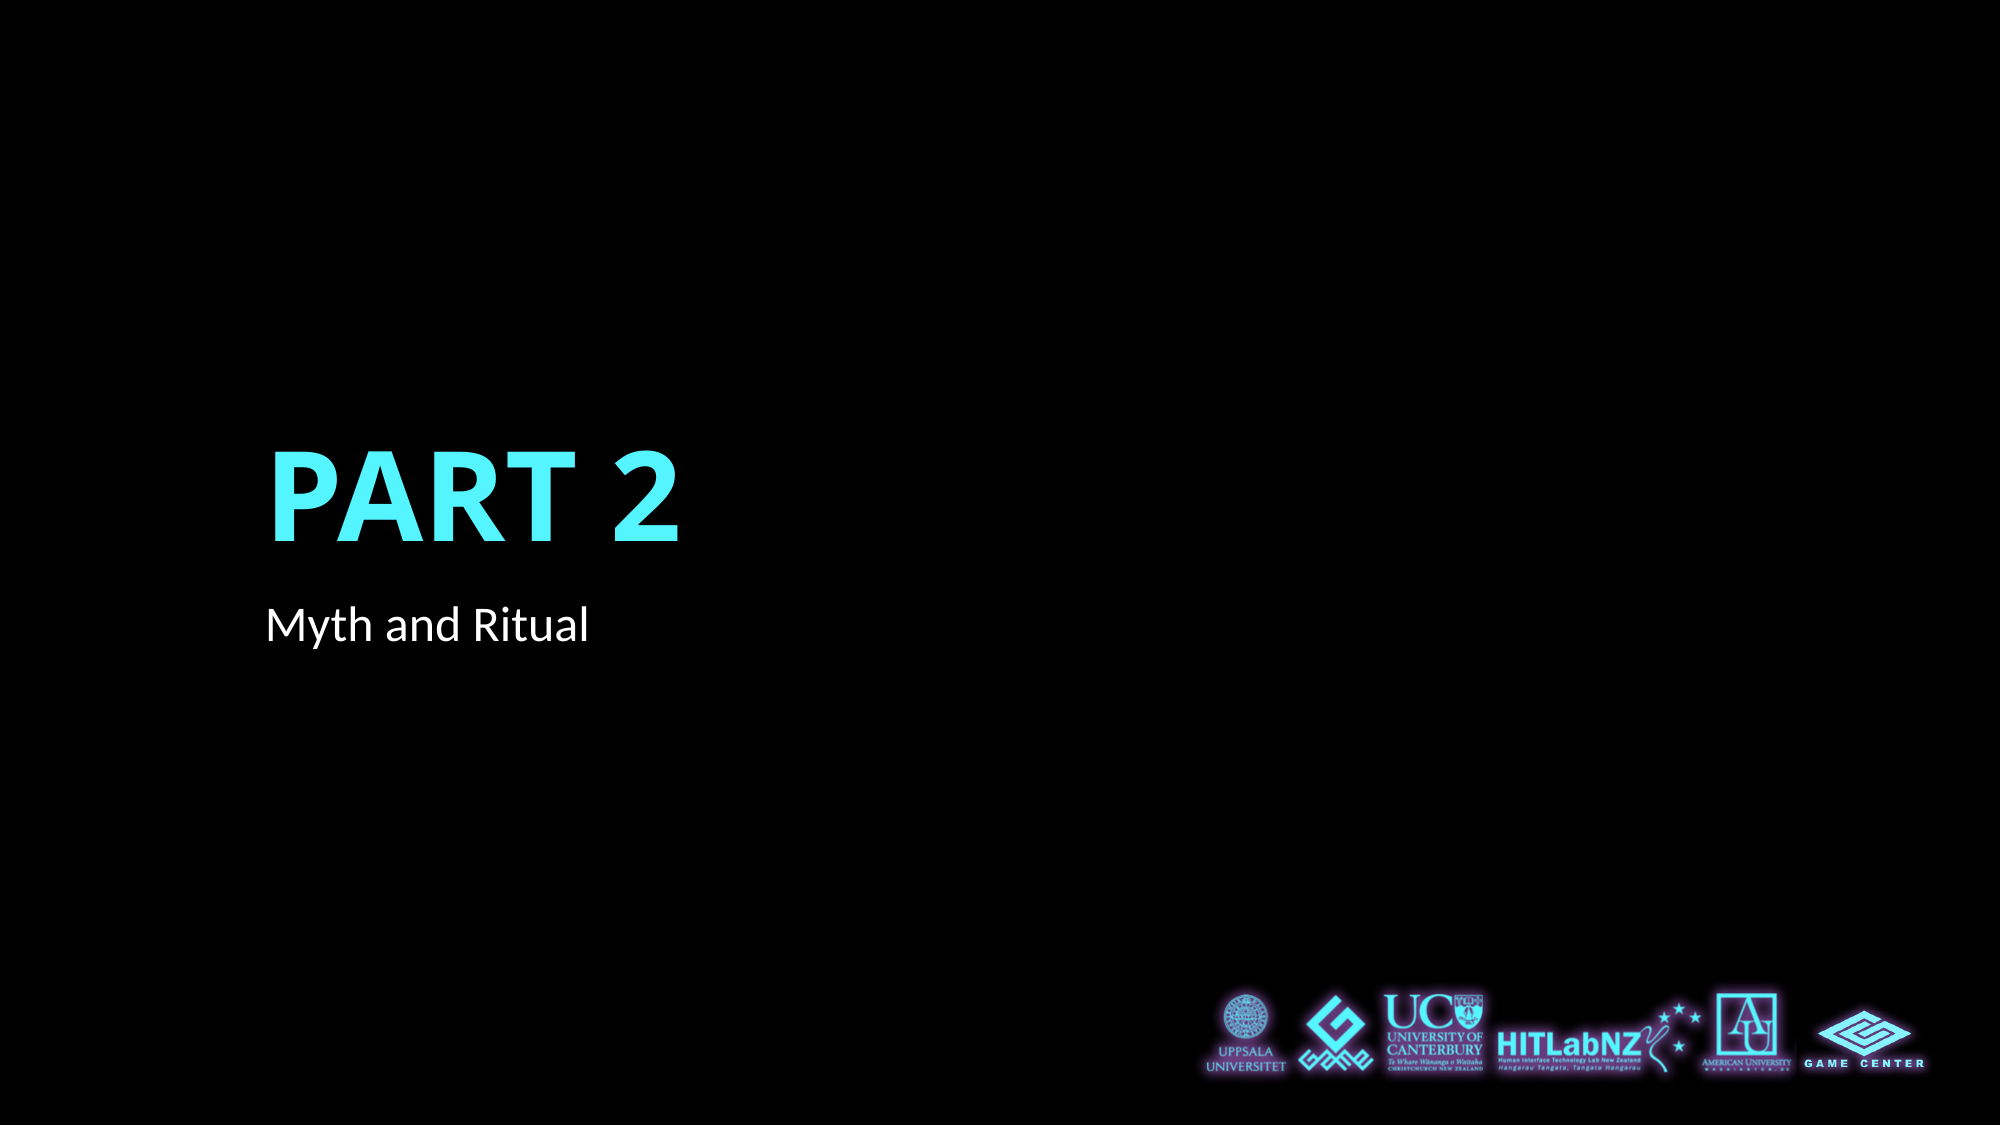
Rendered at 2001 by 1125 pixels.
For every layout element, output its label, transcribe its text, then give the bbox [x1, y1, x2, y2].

picture [1128, 966, 1950, 1107]
title PART 2 [249, 184, 1750, 576]
subtitle Myth and Ritual [249, 590, 1750, 863]
